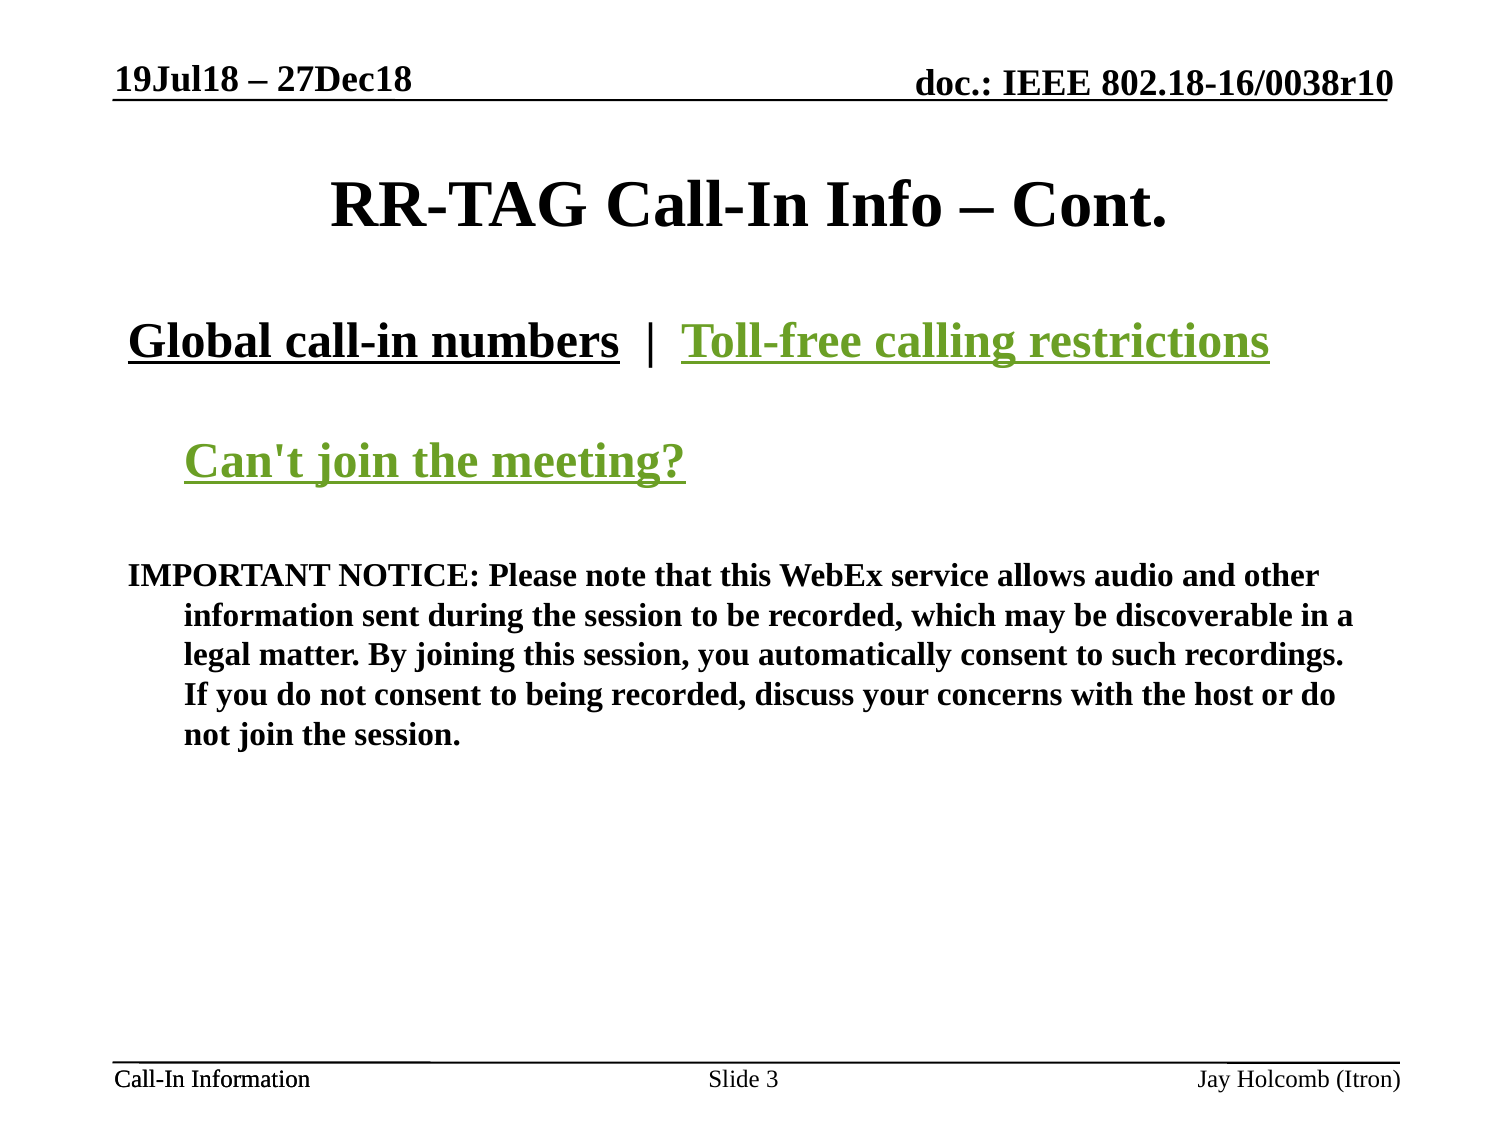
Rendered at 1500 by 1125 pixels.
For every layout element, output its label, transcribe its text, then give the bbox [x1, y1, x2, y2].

footer Jay Holcomb (Itron) [878, 1061, 1402, 1093]
title RR-TAG Call-In Info – Cont. [112, 112, 1388, 288]
slide_number Slide 3 [687, 1061, 800, 1123]
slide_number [114, 54, 476, 100]
list Global call-in numbers | Toll-free calling restrictions Can't join the meeting? IMPORTANT NOTICE: Please note that this WebEx service allows audio and other information sent during the session to be recorded, which may be discoverable in a legal matter. By joining this session, you automatically consent to such recordings. If you do not consent to being recorded, discuss your concerns with the host or do not join the session. [112, 299, 1388, 1000]
